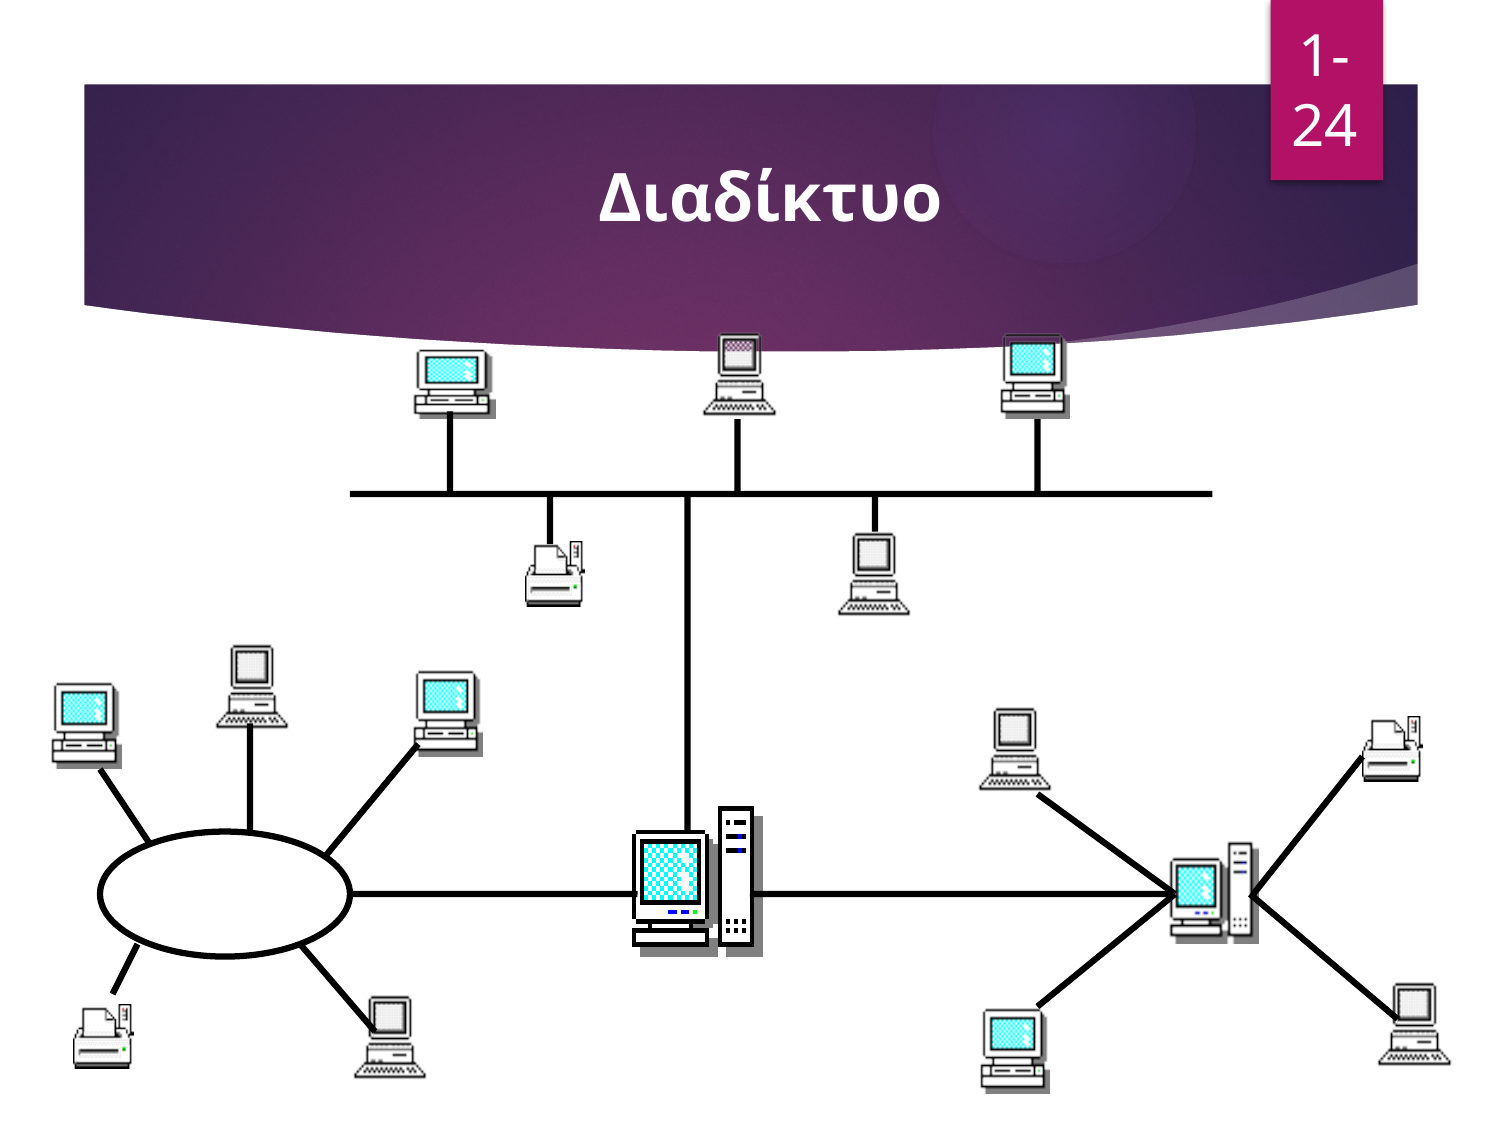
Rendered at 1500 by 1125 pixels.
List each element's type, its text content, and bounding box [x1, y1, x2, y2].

title Διαδίκτυο [422, 101, 1119, 289]
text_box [49, 331, 1454, 1095]
slide_number 1-24 [1259, 48, 1390, 175]
